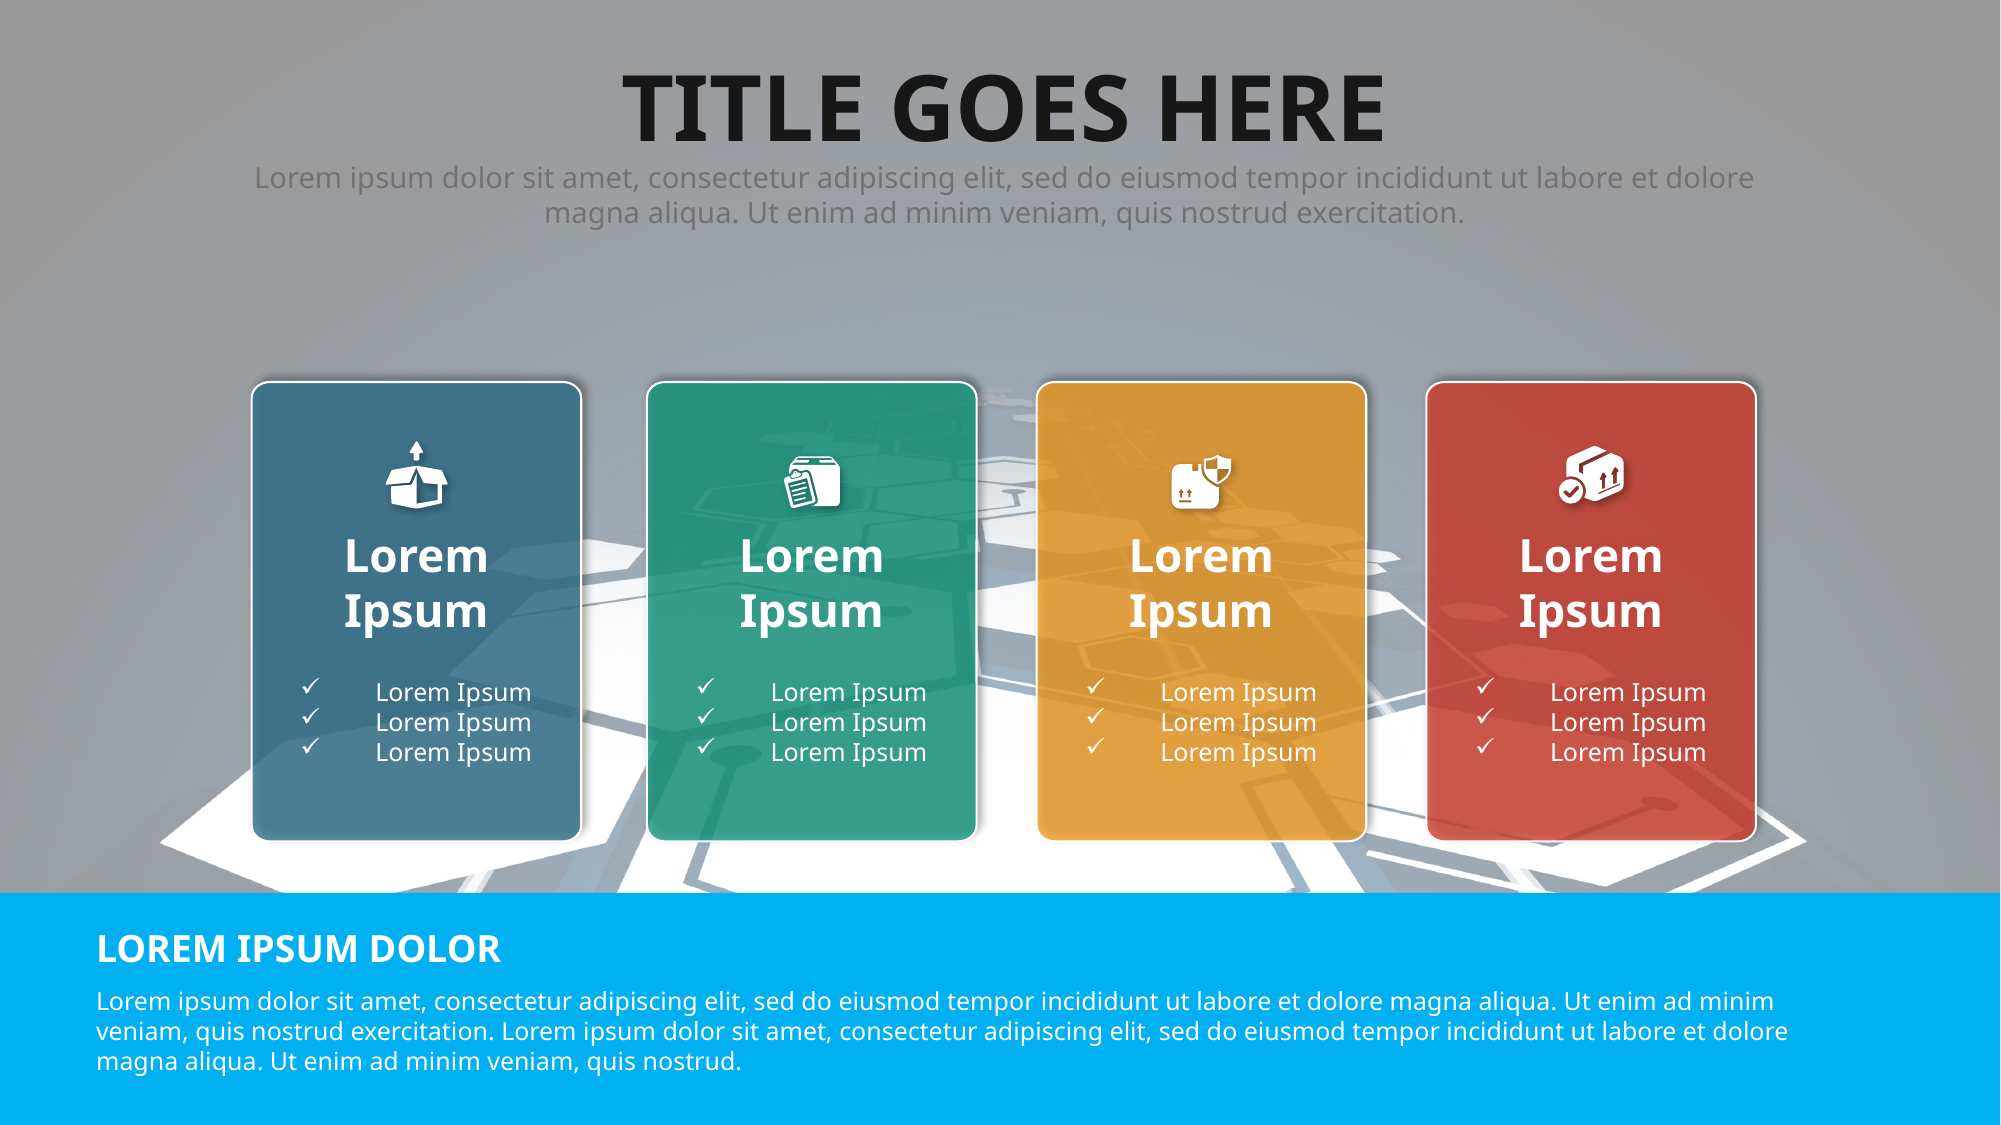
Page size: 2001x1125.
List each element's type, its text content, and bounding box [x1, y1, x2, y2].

text_box LOREM IPSUM DOLOR Lorem ipsum dolor sit amet, consectetur adipiscing elit, sed do eiusmod tempor incididunt ut labore et dolore magna aliqua. Ut enim ad minim veniam, quis nostrud exercitation. Lorem ipsum dolor sit amet, consectetur adipiscing elit, sed do eiusmod tempor incididunt ut labore et dolore magna aliqua. Ut enim ad minim veniam, quis nostrud. [81, 918, 1818, 1083]
text_box Lorem Ipsum Lorem Ipsum Lorem Ipsum Lorem Ipsum [250, 380, 583, 843]
text_box [0, 892, 2000, 1125]
text_box Lorem Ipsum Lorem Ipsum Lorem Ipsum Lorem Ipsum [1035, 380, 1368, 843]
text_box [409, 441, 423, 461]
text_box TITLE GOES HERE Lorem ipsum dolor sit amet, consectetur adipiscing elit, sed do eiusmod tempor incididunt ut labore et dolore magna aliqua. Ut enim ad minim veniam, quis nostrud exercitation. [192, 42, 1818, 237]
text_box Lorem Ipsum Lorem Ipsum Lorem Ipsum Lorem Ipsum [1425, 380, 1757, 843]
text_box [1171, 454, 1232, 509]
text_box [385, 465, 448, 509]
text_box [1566, 446, 1624, 502]
text_box [784, 456, 840, 509]
text_box Lorem Ipsum Lorem Ipsum Lorem Ipsum Lorem Ipsum [645, 380, 978, 843]
text_box [1558, 479, 1584, 504]
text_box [0, 0, 2000, 892]
